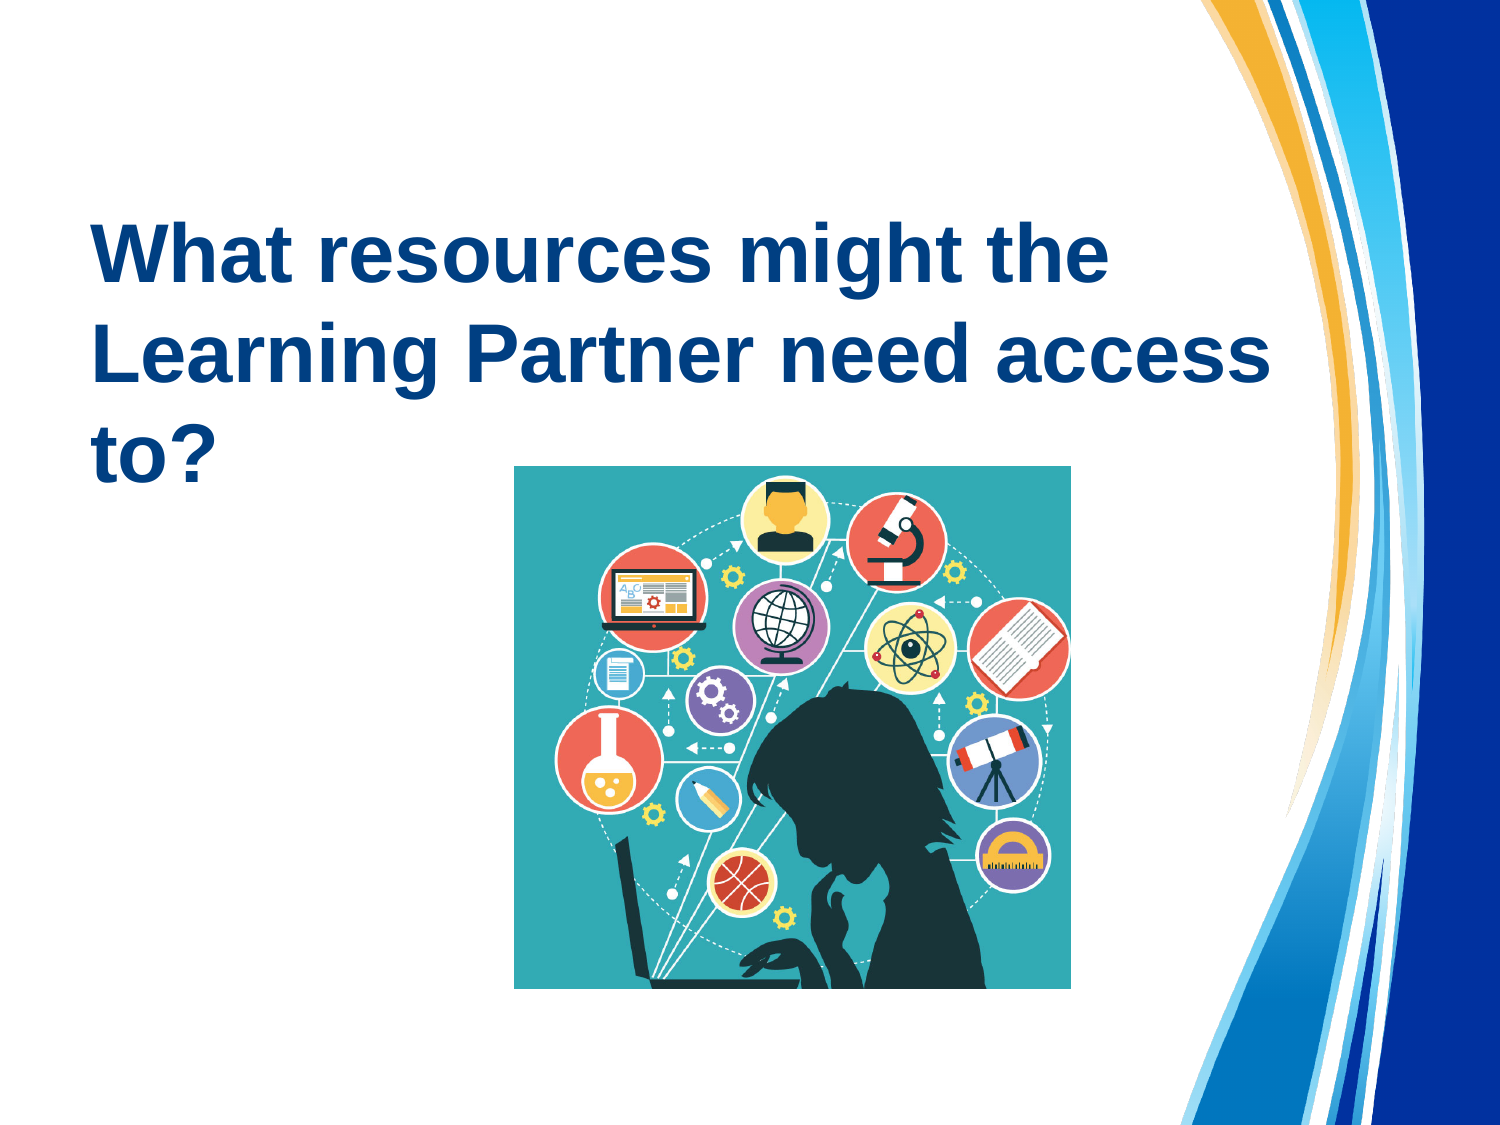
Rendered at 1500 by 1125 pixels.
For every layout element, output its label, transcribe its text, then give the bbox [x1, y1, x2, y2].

picture [513, 466, 1071, 990]
title What resources might the Learning Partner need access to? [75, 191, 1425, 517]
picture [1167, 0, 1500, 1125]
